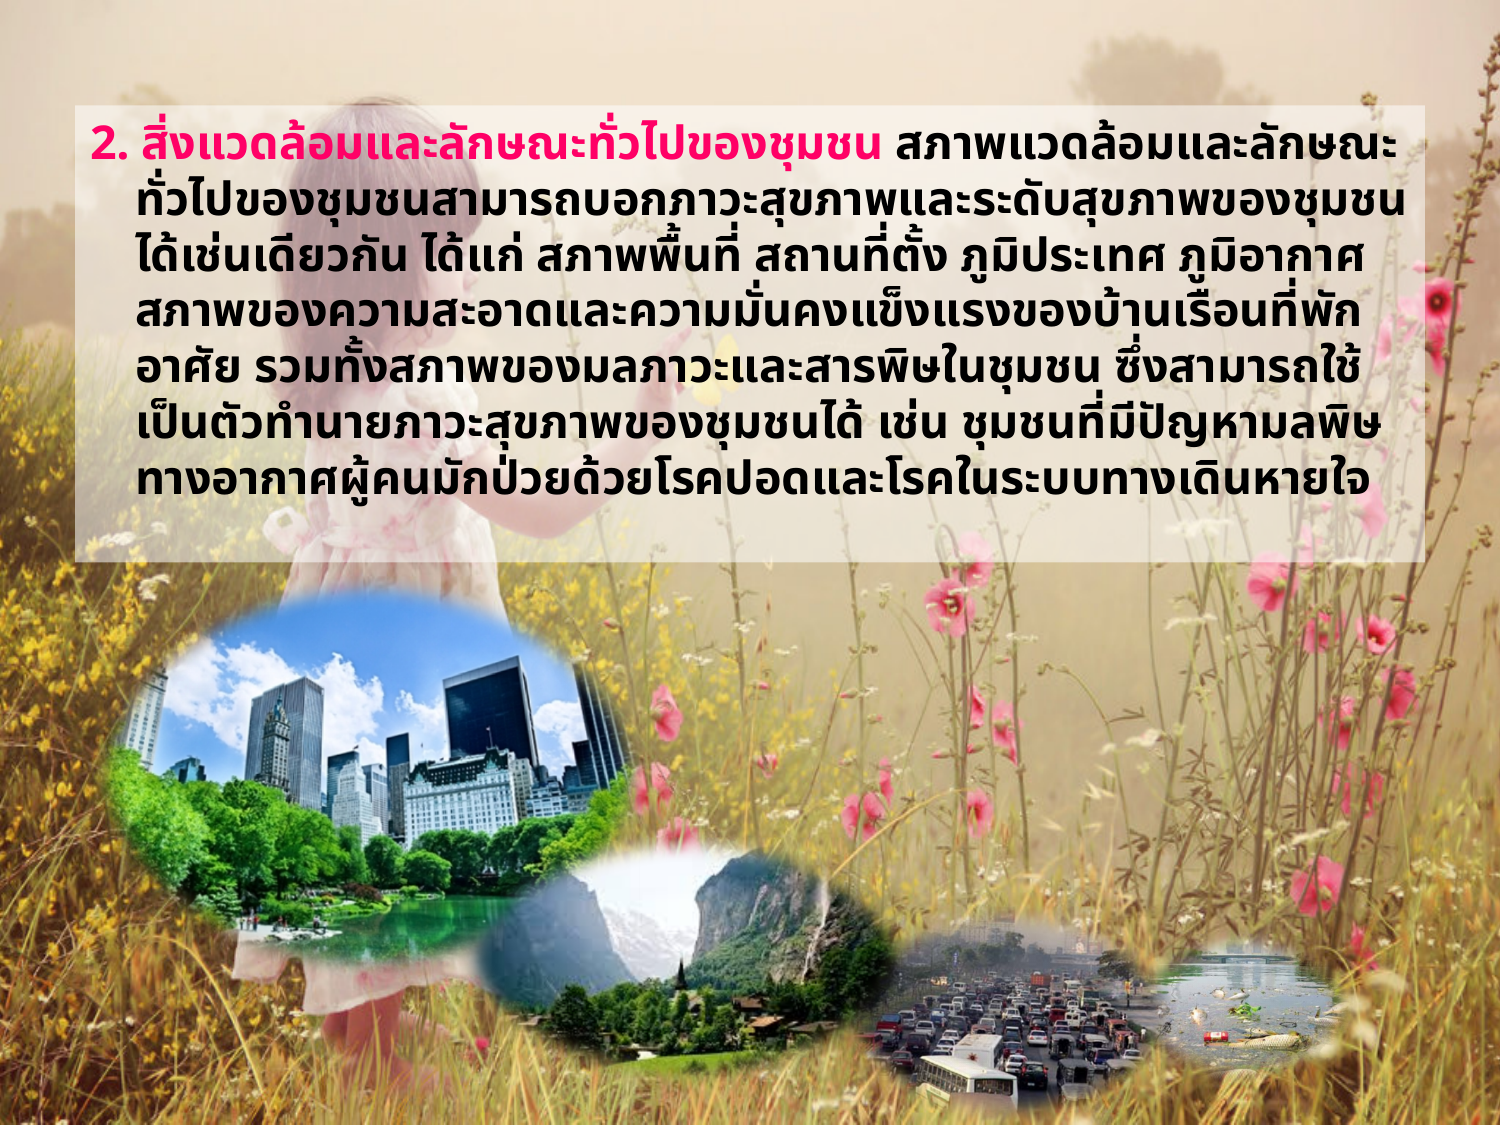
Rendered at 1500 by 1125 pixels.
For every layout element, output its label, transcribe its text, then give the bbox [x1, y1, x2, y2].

picture [0, 0, 1500, 1125]
list 2. สิ่งแวดล้อมและลักษณะทั่วไปของชุมชน สภาพแวดล้อมและลักษณะทั่วไปของชุมชนสามารถบอกภาวะสุขภาพและระดับสุขภาพของชุมชนได้เช่นเดียวกัน ได้แก่ สภาพพื้นที่ สถานที่ตั้ง ภูมิประเทศ ภูมิอากาศ สภาพของความสะอาดและความมั่นคงแข็งแรงของบ้านเรือนที่พักอาศัย รวมทั้งสภาพของมลภาวะและสารพิษในชุมชน ซึ่งสามารถใช้เป็นตัวทำนายภาวะสุขภาพของชุมชนได้ เช่น ชุมชนที่มีปัญหามลพิษทางอากาศผู้คนมักป่วยด้วยโรคปอดและโรคในระบบทางเดินหายใจ [75, 105, 1425, 563]
